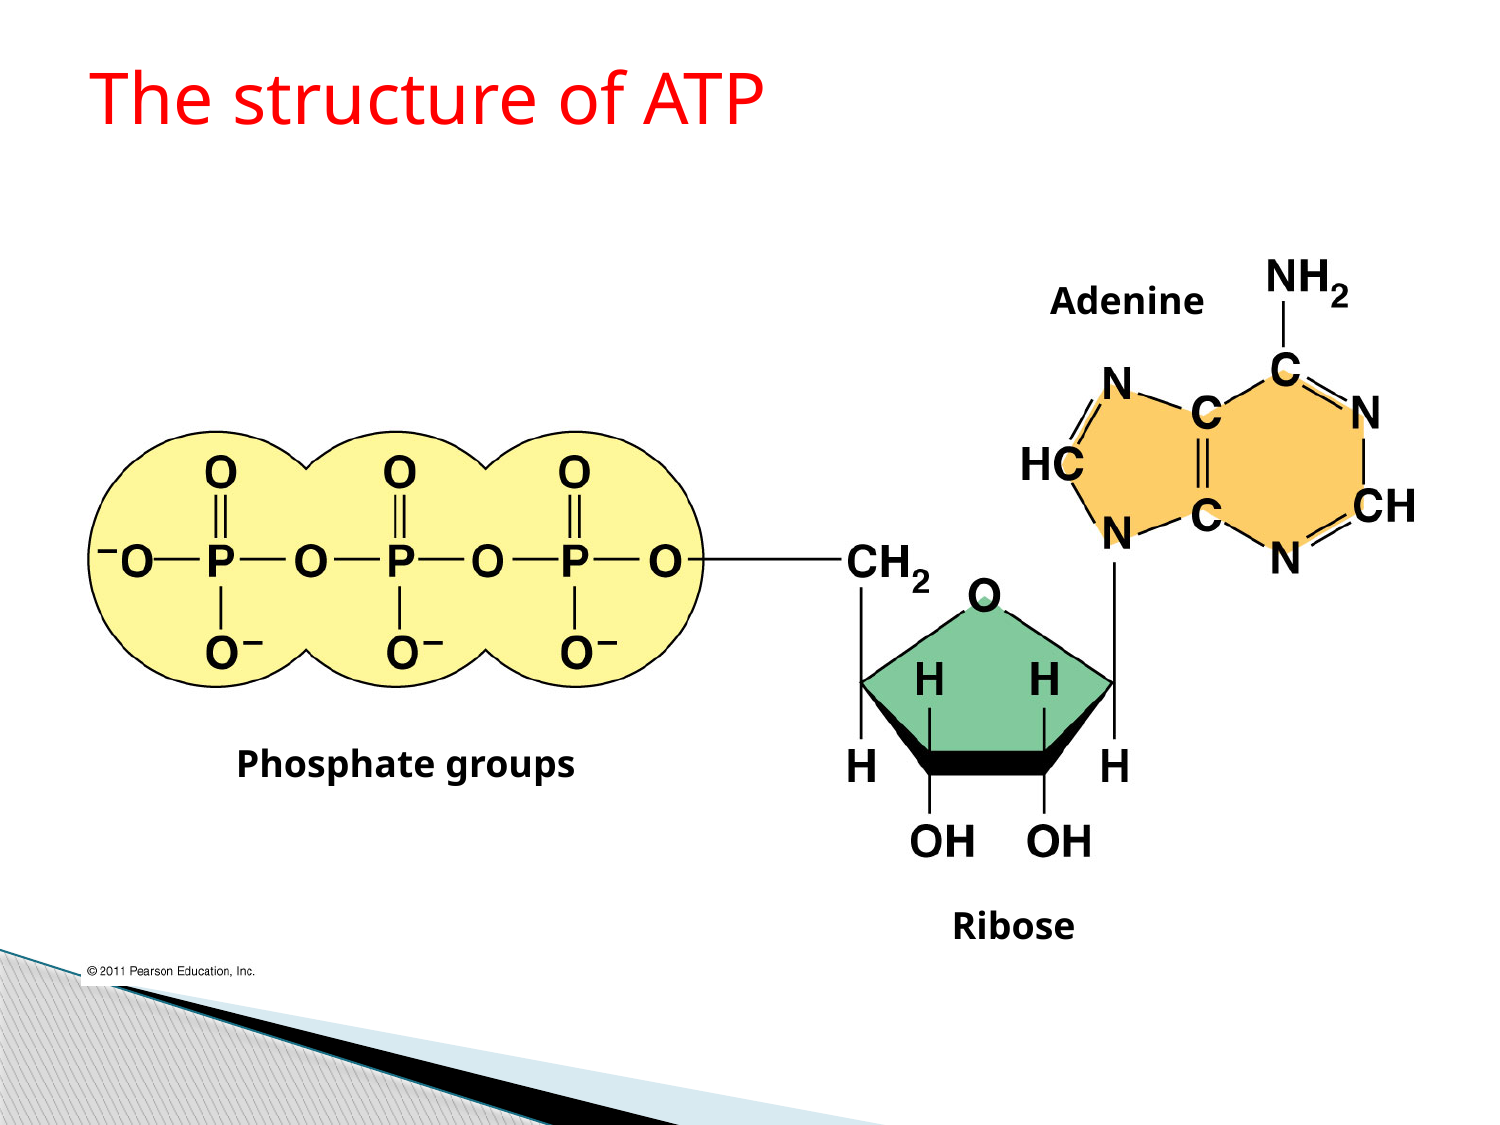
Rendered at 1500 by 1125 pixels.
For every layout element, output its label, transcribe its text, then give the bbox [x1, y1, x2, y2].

title The structure of ATP [75, 45, 1425, 233]
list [80, 242, 1420, 986]
